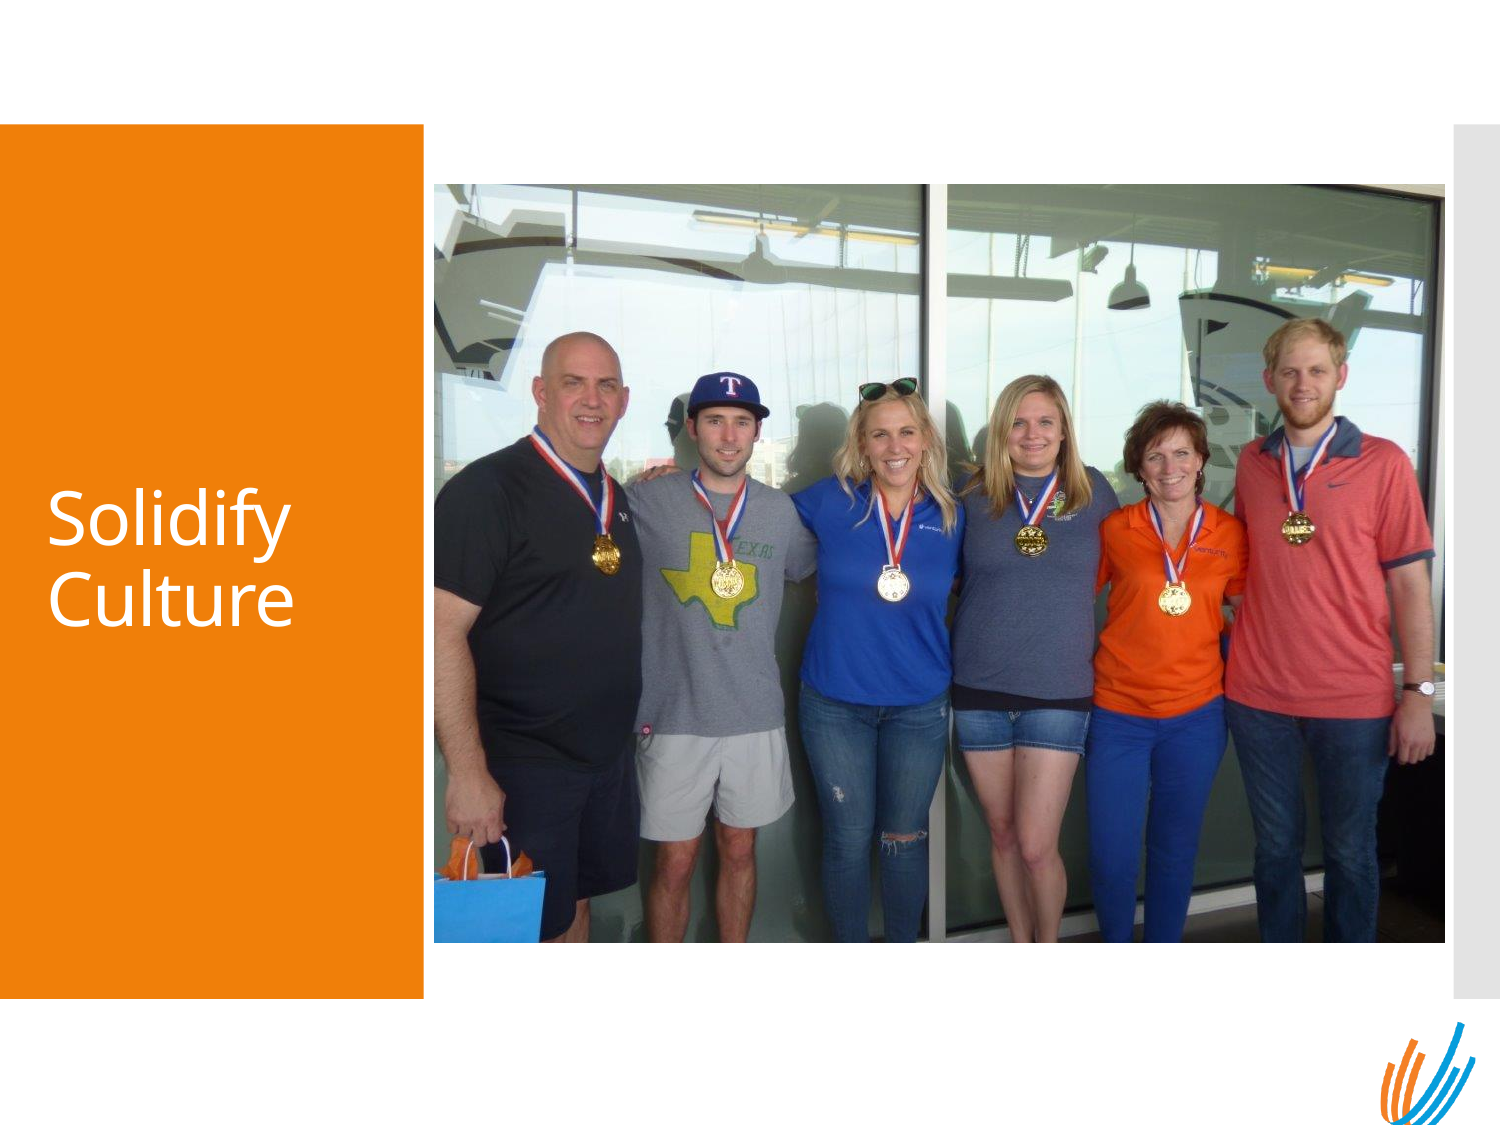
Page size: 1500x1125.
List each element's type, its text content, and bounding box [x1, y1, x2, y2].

picture [433, 184, 1445, 943]
title Solidify Culture [31, 184, 394, 940]
